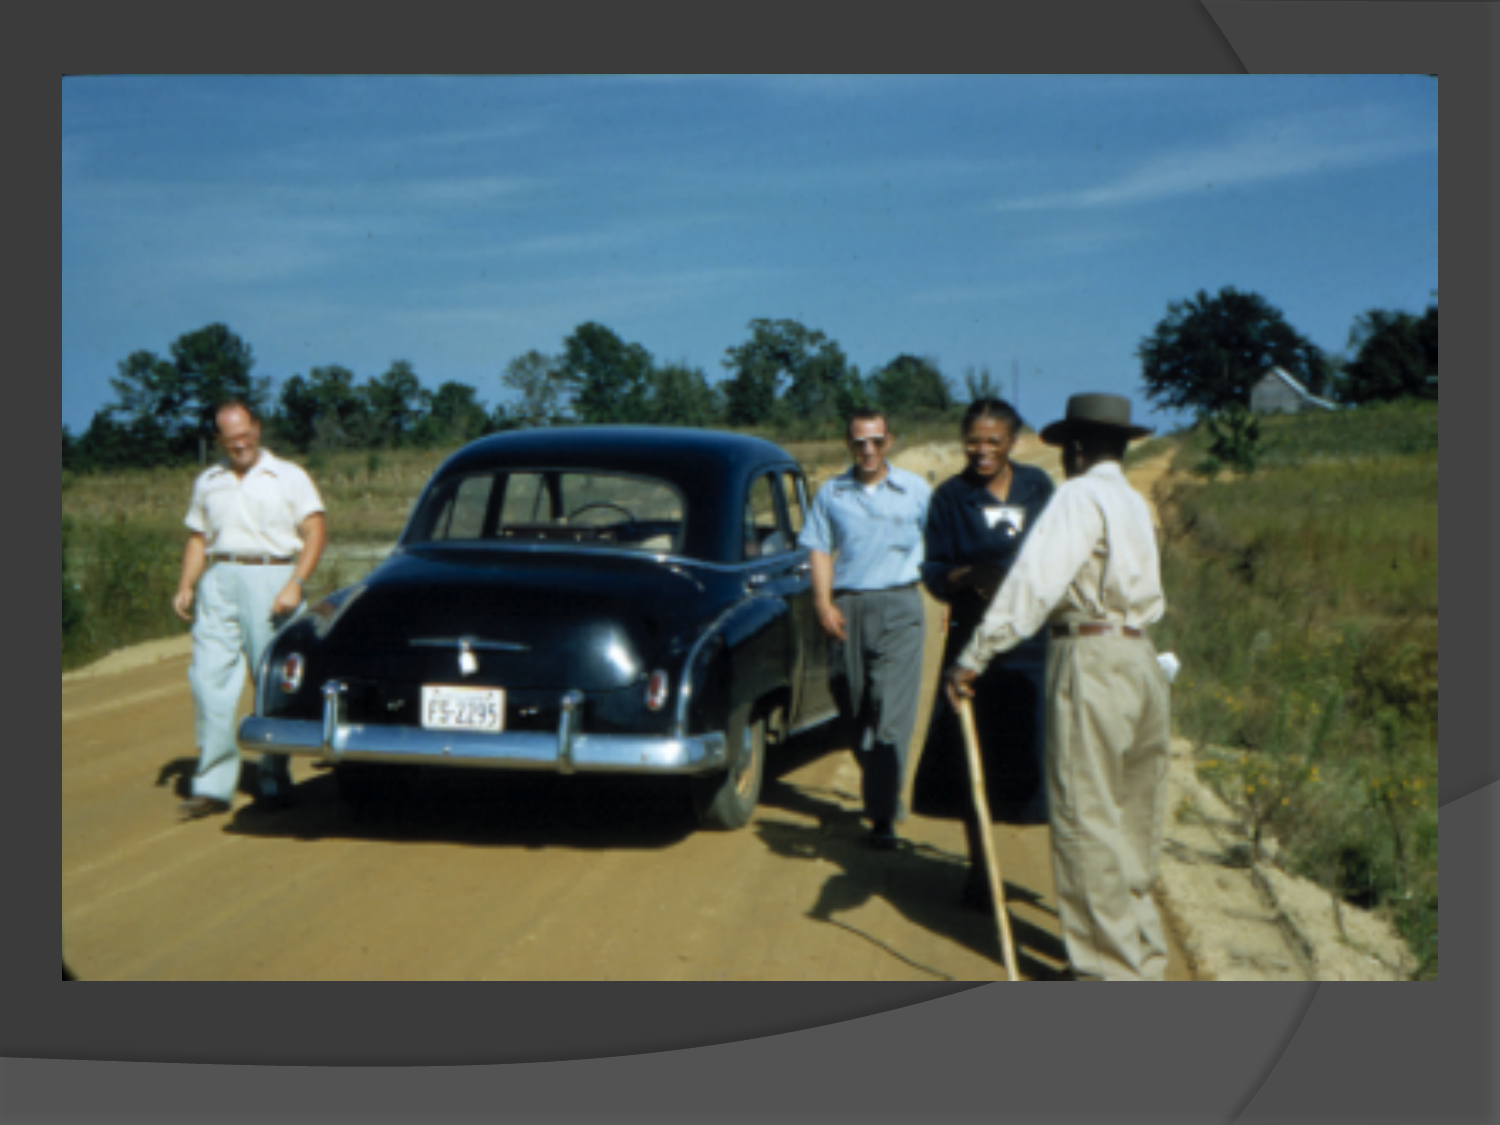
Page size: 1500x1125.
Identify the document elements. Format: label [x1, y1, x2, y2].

picture [62, 74, 1438, 981]
